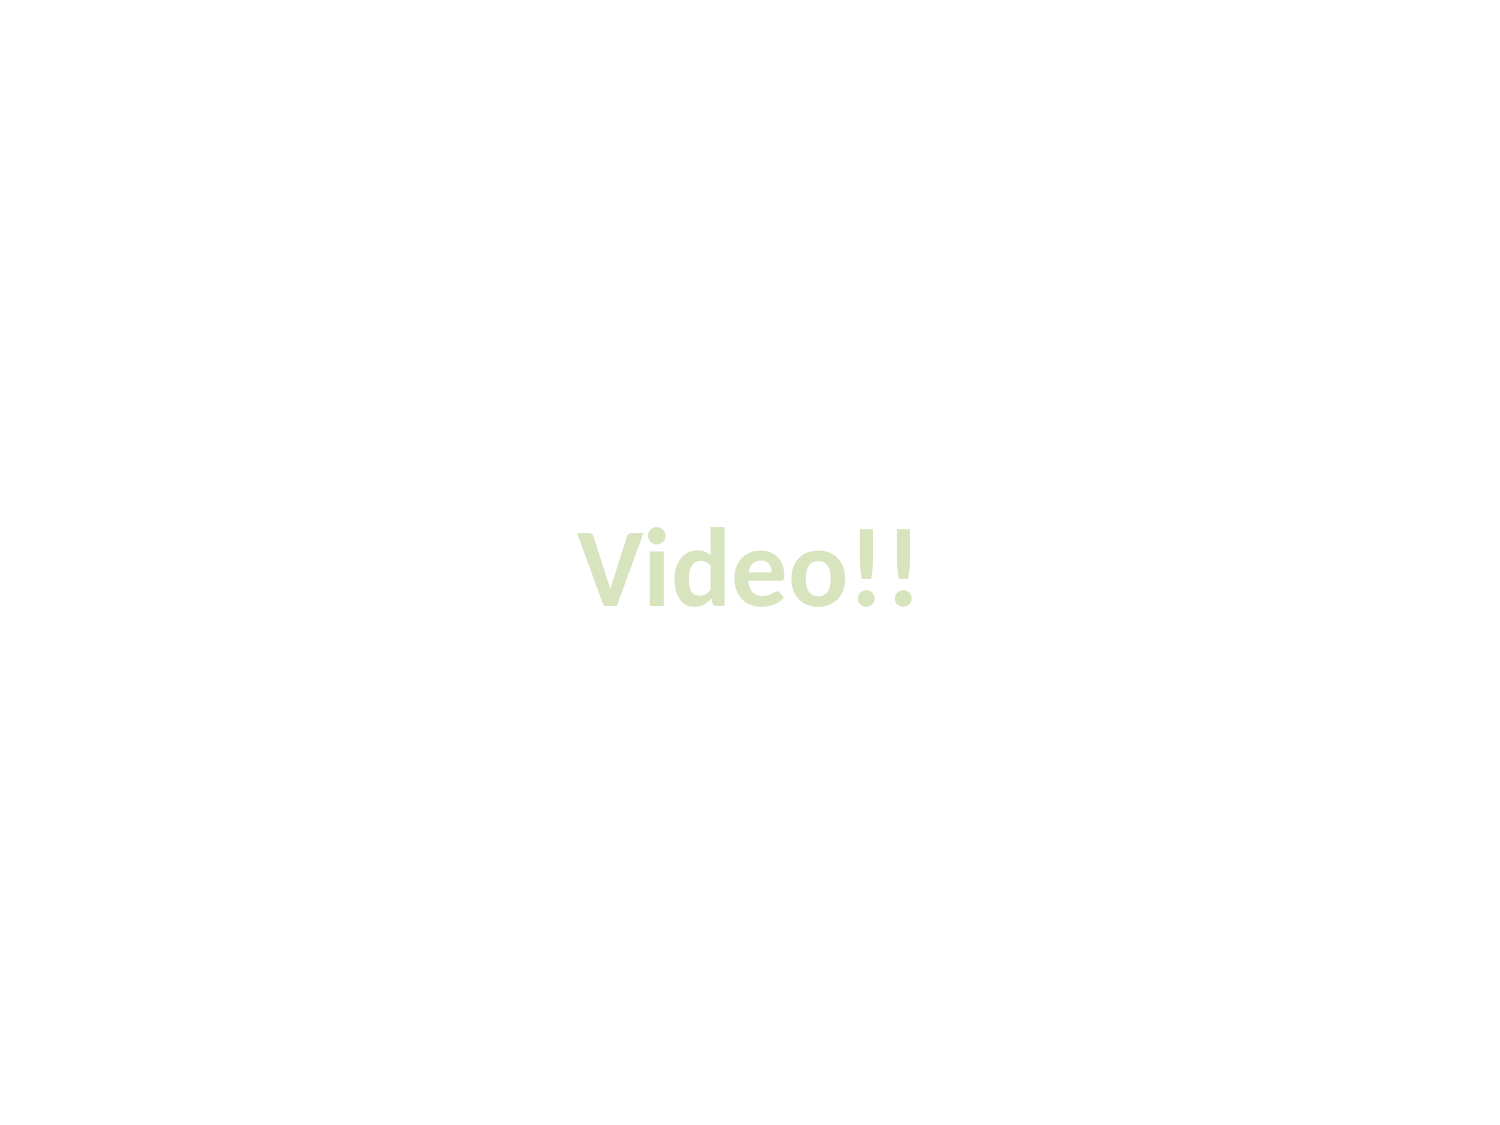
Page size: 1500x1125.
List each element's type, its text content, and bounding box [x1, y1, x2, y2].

text_box Video!! [562, 486, 938, 637]
